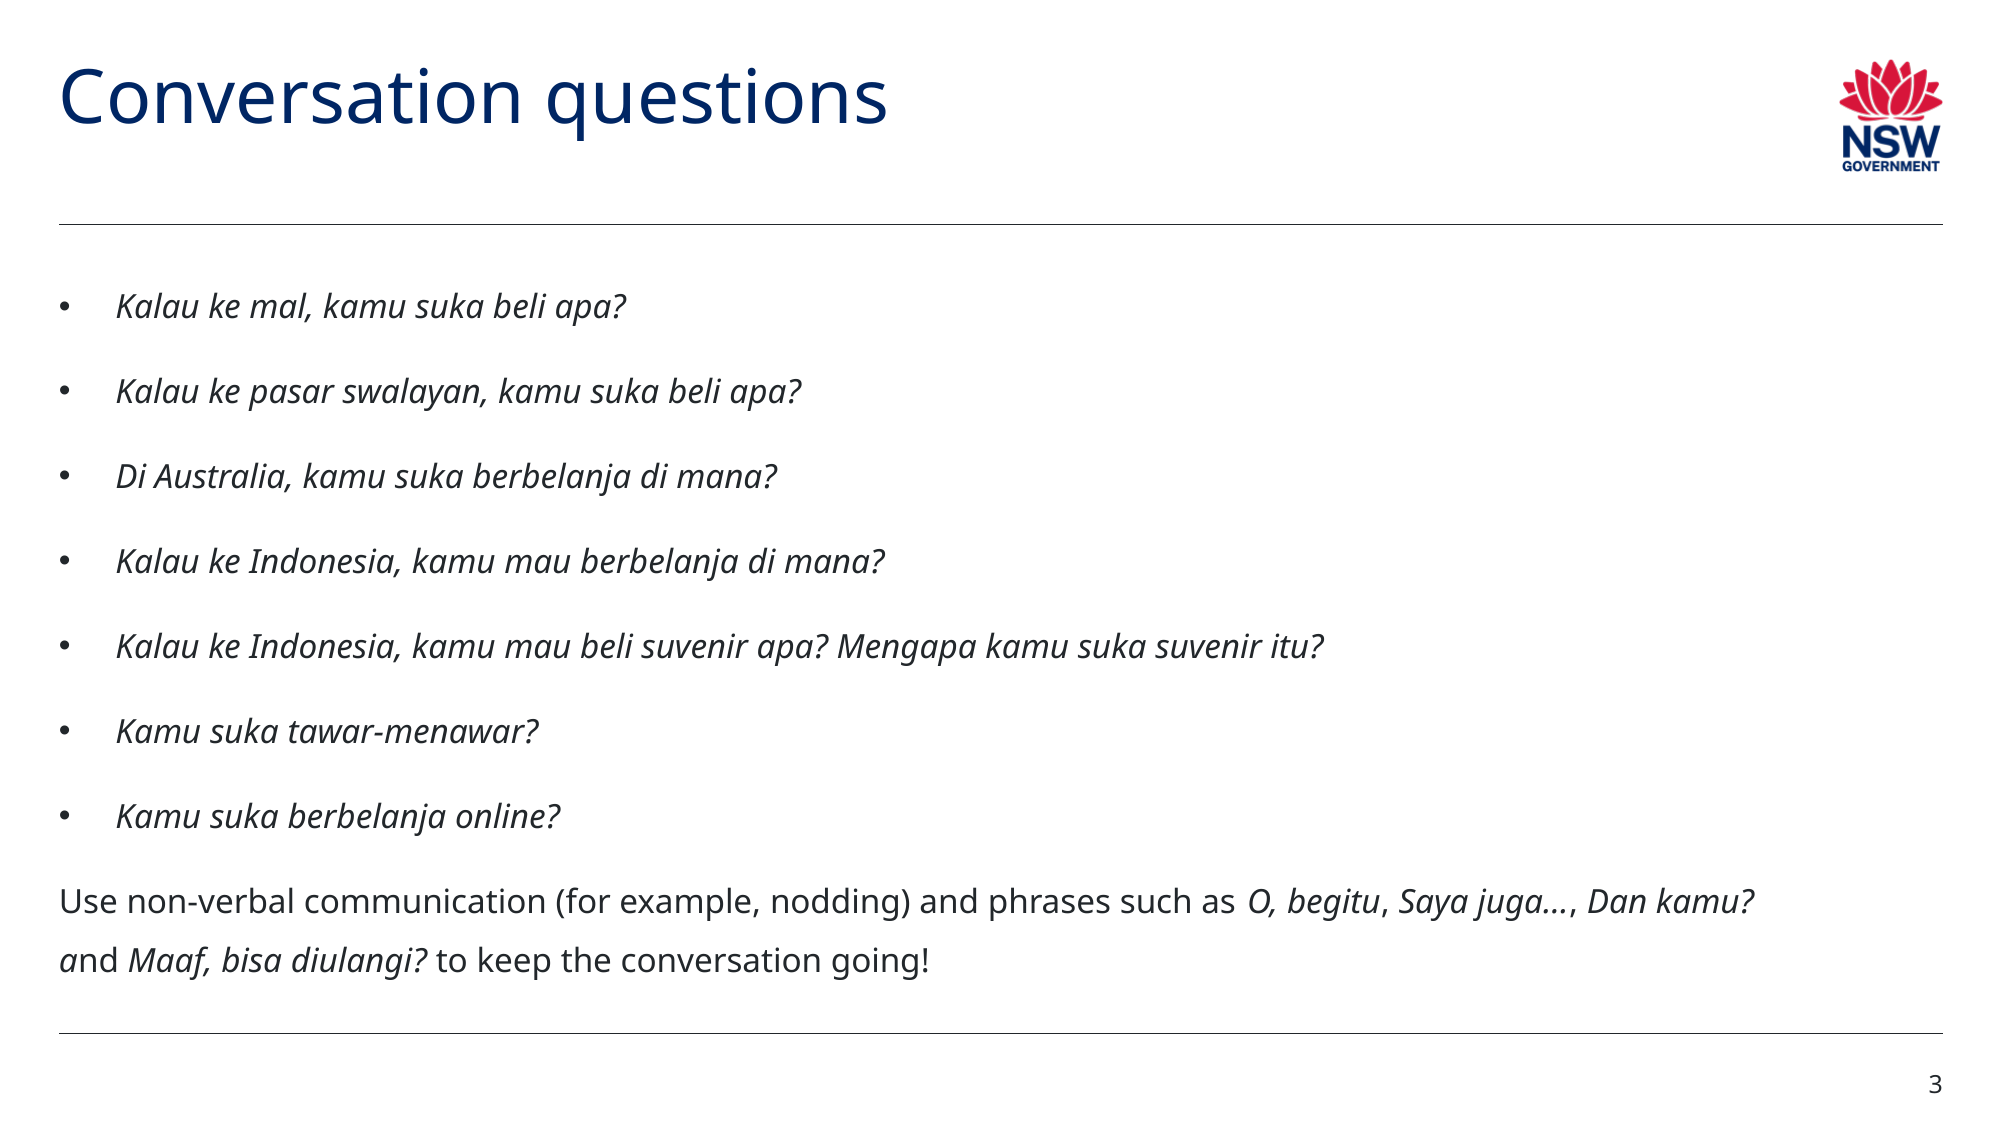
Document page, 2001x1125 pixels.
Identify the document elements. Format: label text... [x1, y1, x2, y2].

slide_number 3 [1824, 1068, 1943, 1099]
list Kalau ke mal, kamu suka beli apa? Kalau ke pasar swalayan, kamu suka beli apa? Di Australia, kamu suka berbelanja di mana? Kalau ke Indonesia, kamu mau berbelanja di mana? Kalau ke Indonesia, kamu mau beli suvenir apa? Mengapa kamu suka suvenir itu? Kamu suka tawar-menawar? Kamu suka berbelanja online? Use non-verbal communication (for example, nodding) and phrases such as O, begitu, Saya juga…, Dan kamu? and Maaf, bisa diulangi? to keep the conversation going! [59, 265, 1765, 1010]
picture [1839, 59, 1943, 172]
title Conversation questions [59, 59, 1713, 149]
